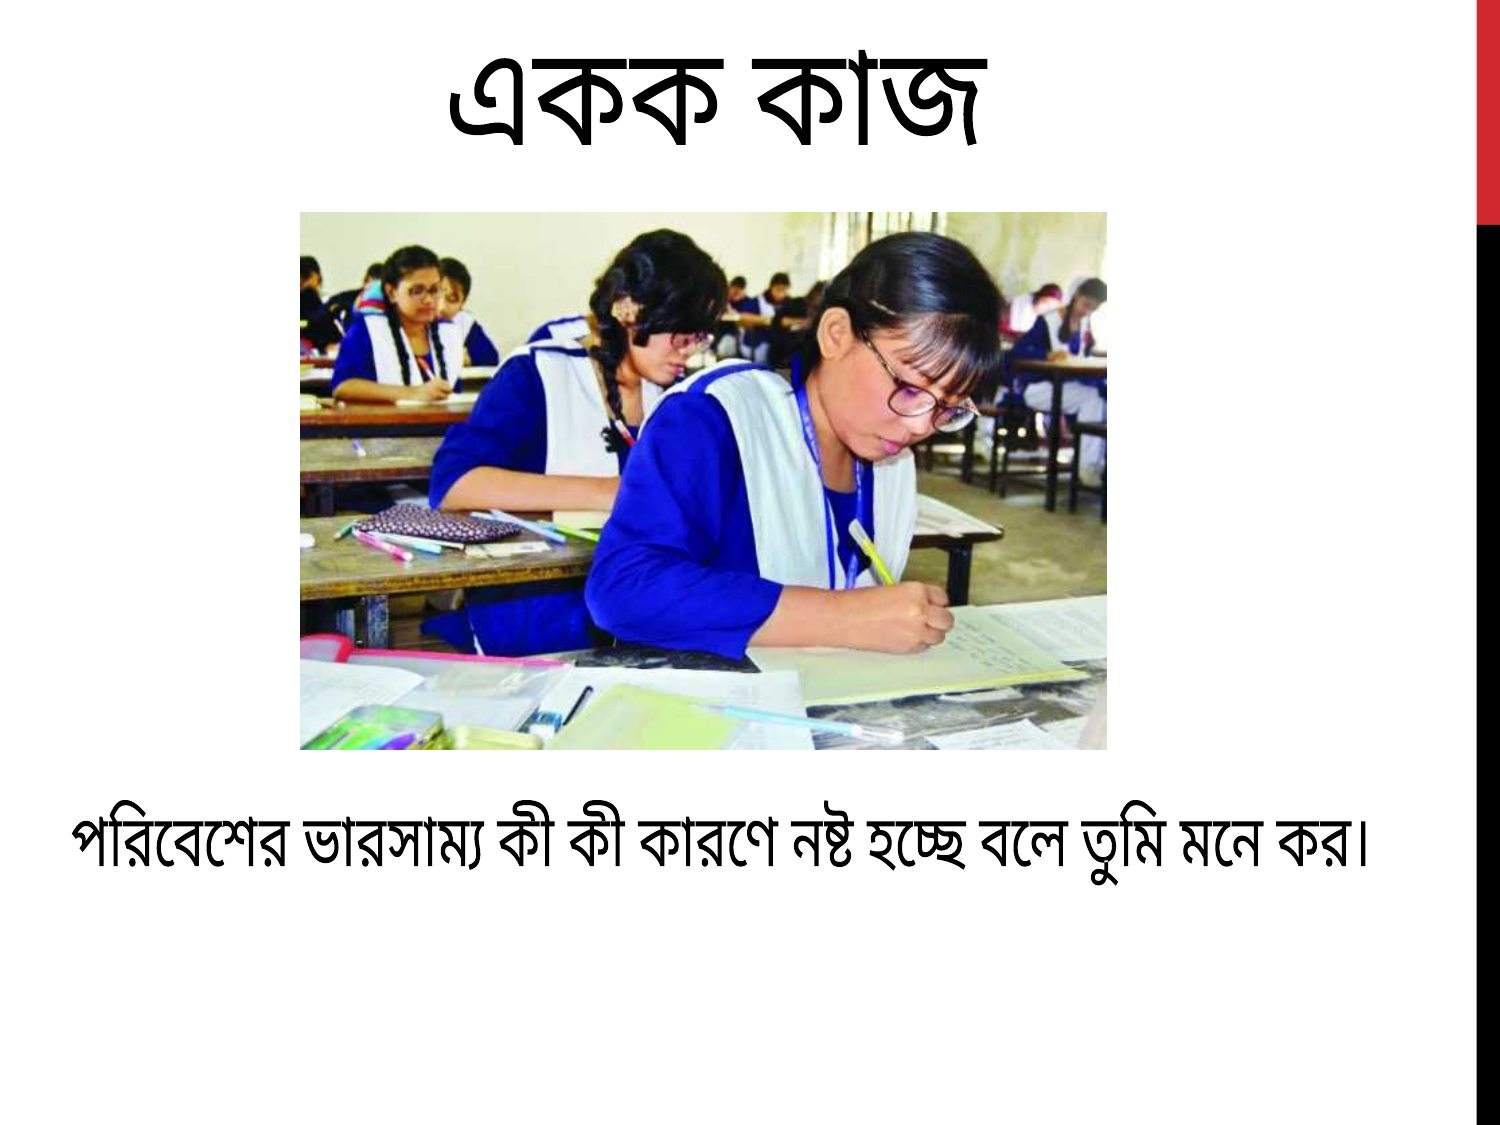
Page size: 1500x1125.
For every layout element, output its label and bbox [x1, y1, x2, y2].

picture [299, 211, 1107, 751]
